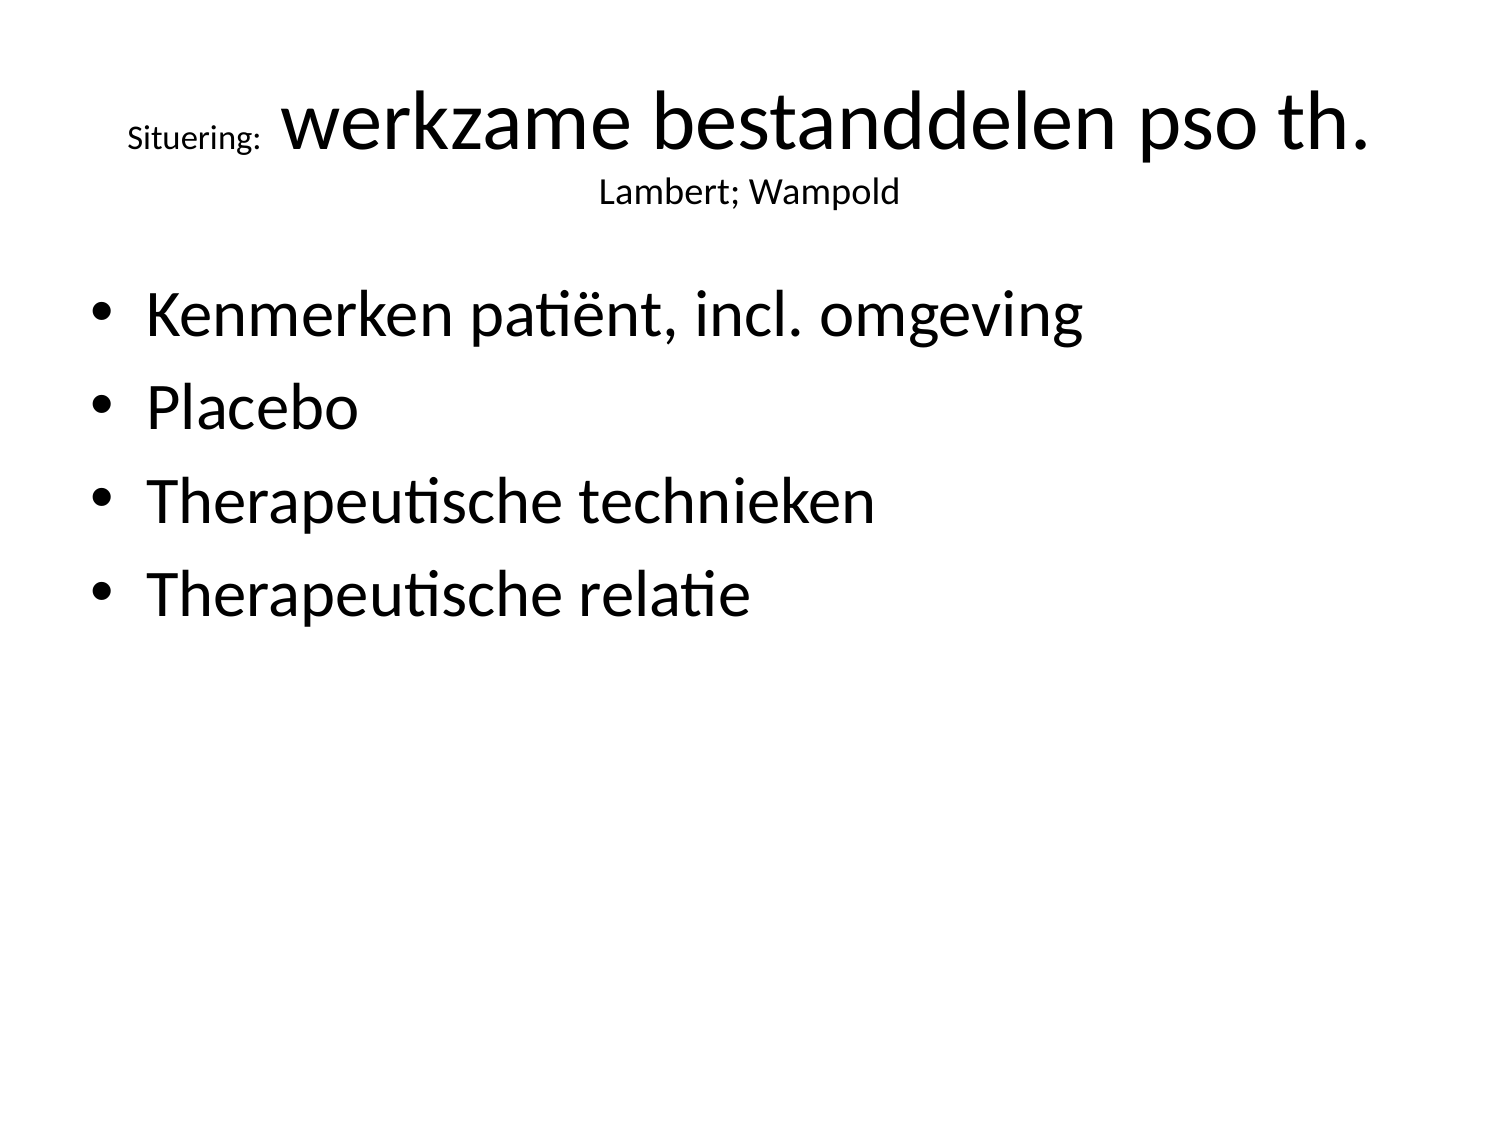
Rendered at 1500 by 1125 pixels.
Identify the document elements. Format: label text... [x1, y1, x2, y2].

list Kenmerken patiënt, incl. omgeving Placebo Therapeutische technieken Therapeutische relatie [75, 262, 1425, 1005]
title Situering: werkzame bestanddelen pso th. Lambert; Wampold [75, 45, 1425, 233]
